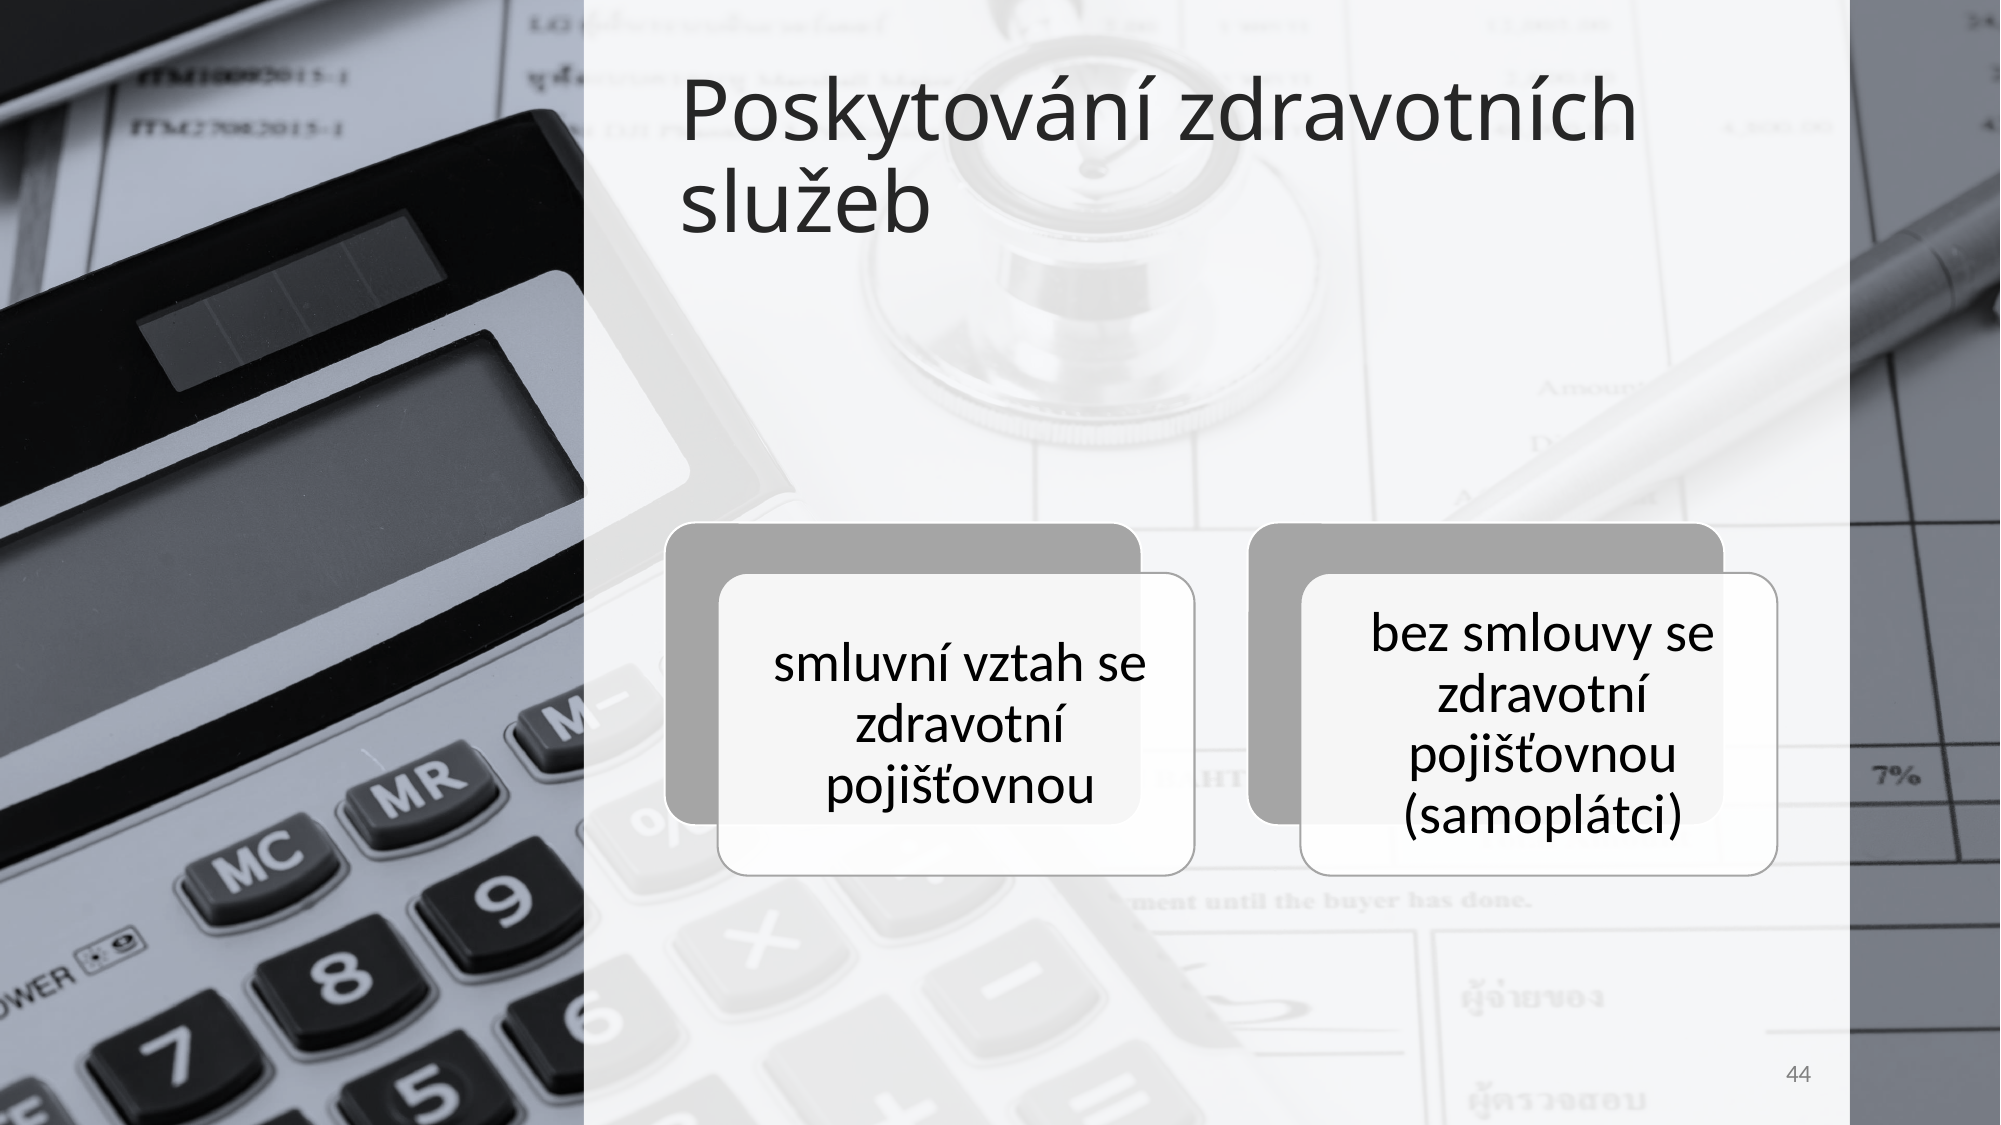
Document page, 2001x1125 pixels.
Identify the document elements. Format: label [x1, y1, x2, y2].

picture [0, 0, 2000, 1125]
list [664, 381, 1778, 1017]
